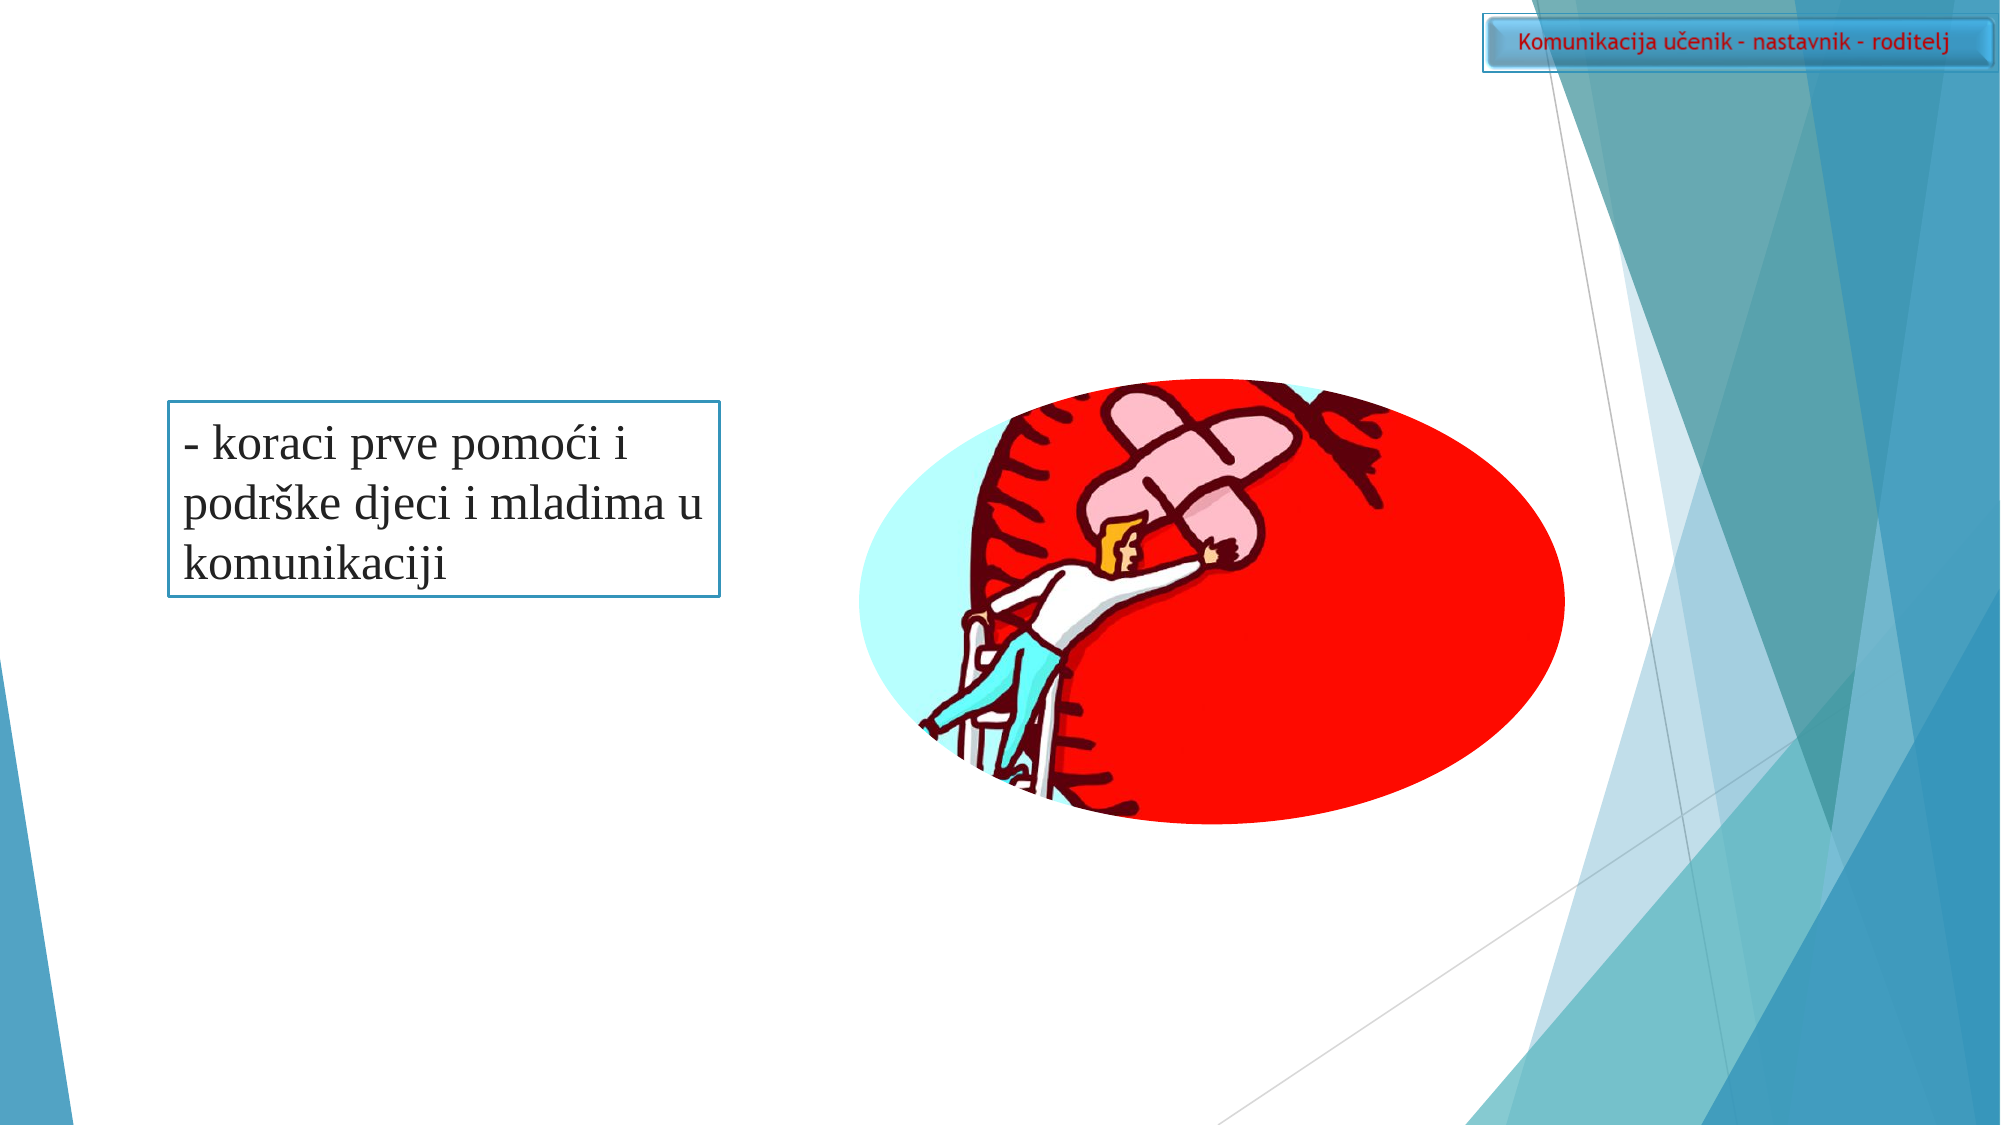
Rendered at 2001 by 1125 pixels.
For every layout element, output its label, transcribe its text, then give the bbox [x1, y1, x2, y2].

picture [1483, 14, 1999, 72]
picture [858, 378, 1566, 825]
text_box - koraci prve pomoći i podrške djeci i mladima u komunikaciji [168, 401, 720, 597]
